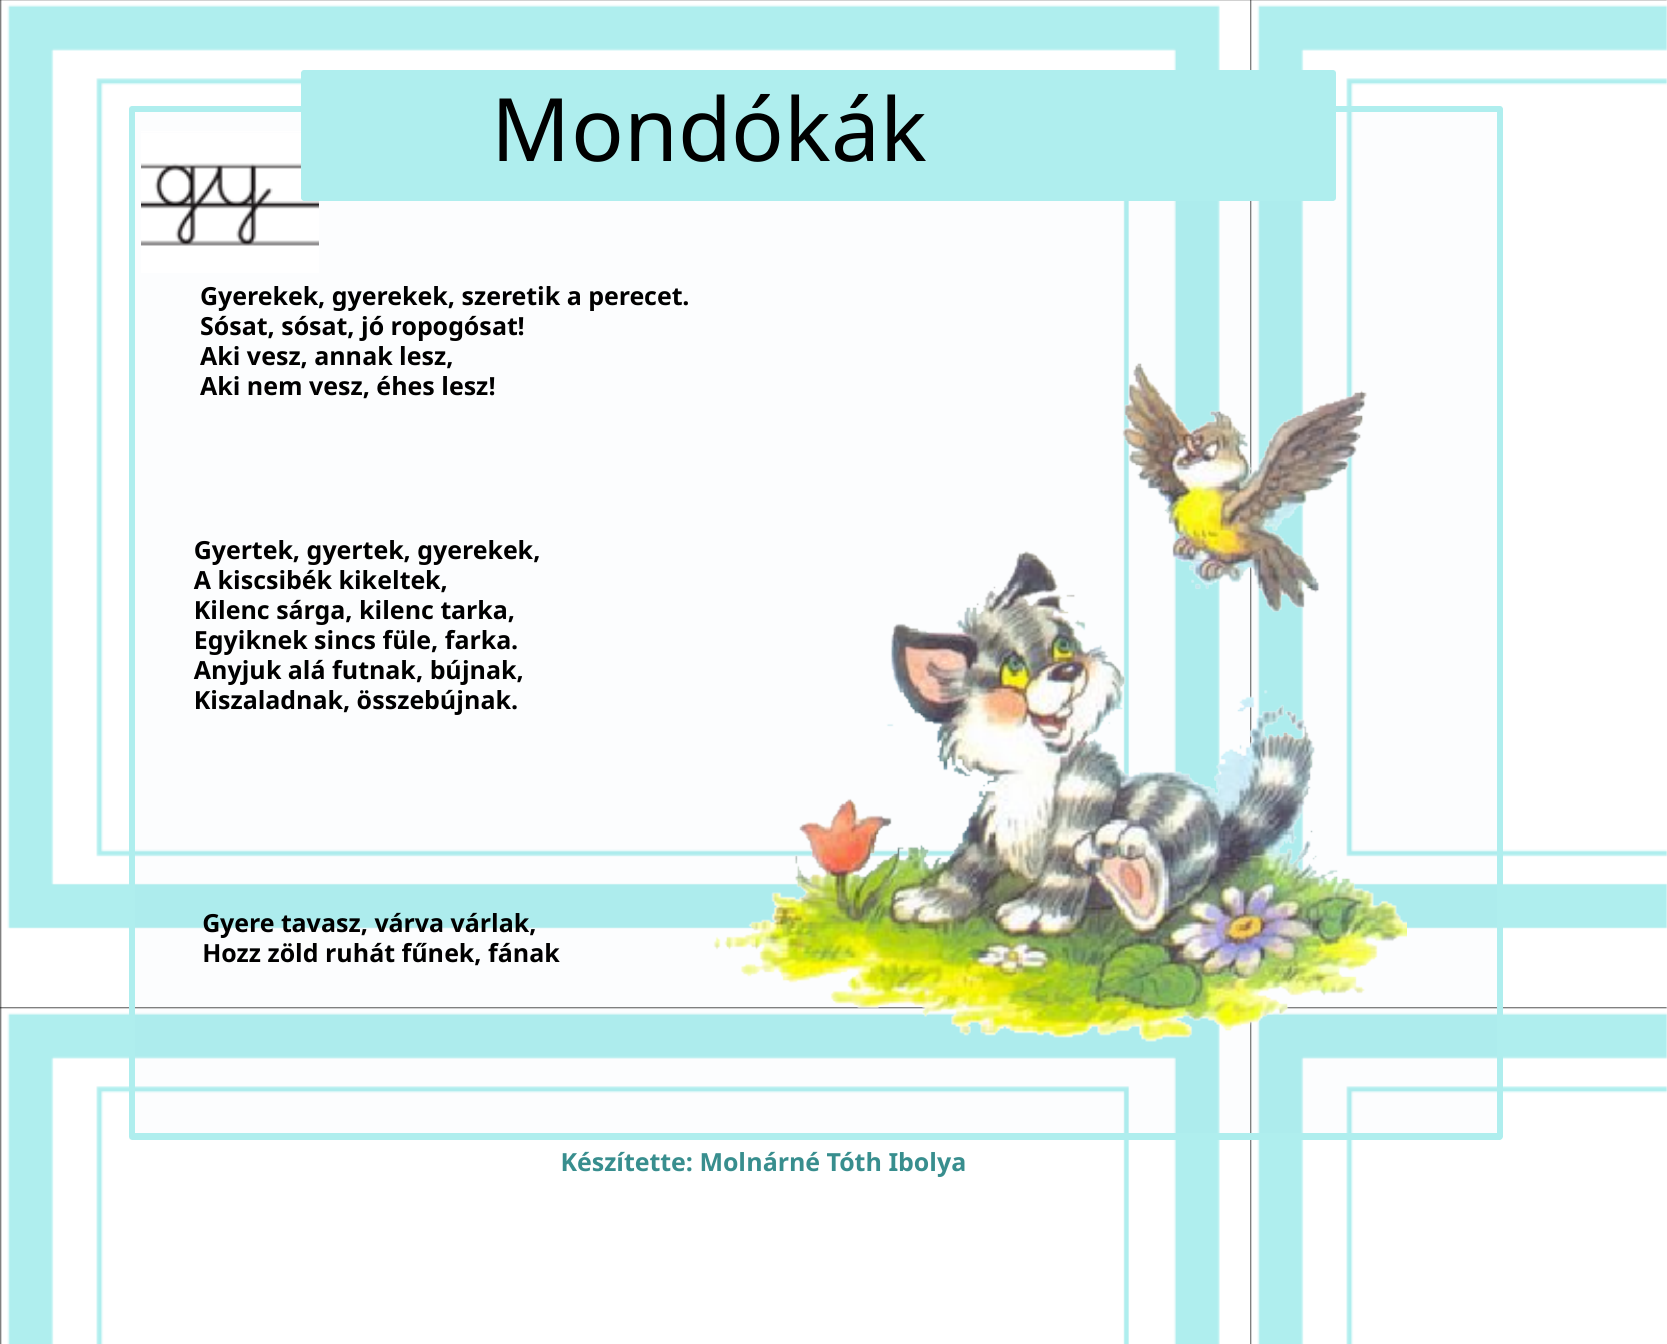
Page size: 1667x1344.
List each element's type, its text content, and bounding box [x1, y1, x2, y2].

text_box Gyerekek, gyerekek, szeretik a perecet. Sósat, sósat, jó ropogósat! Aki vesz, annak lesz, Aki nem vesz, éhes lesz! [185, 272, 762, 408]
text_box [303, 66, 1334, 199]
text_box [130, 107, 1502, 1139]
text_box Gyertek, gyertek, gyerekek, A kiscsibék kikeltek, Kilenc sárga, kilenc tarka, Egyiknek sincs füle, farka. Anyjuk alá futnak, bújnak, Kiszaladnak, összebújnak. [179, 527, 603, 722]
text_box Készítette: Molnárné Tóth Ibolya [545, 1139, 998, 1185]
text_box [123, 91, 271, 245]
text_box Gyere tavasz, várva várlak, Hozz zöld ruhát fűnek, fának [187, 899, 625, 975]
picture [0, 0, 1667, 1344]
